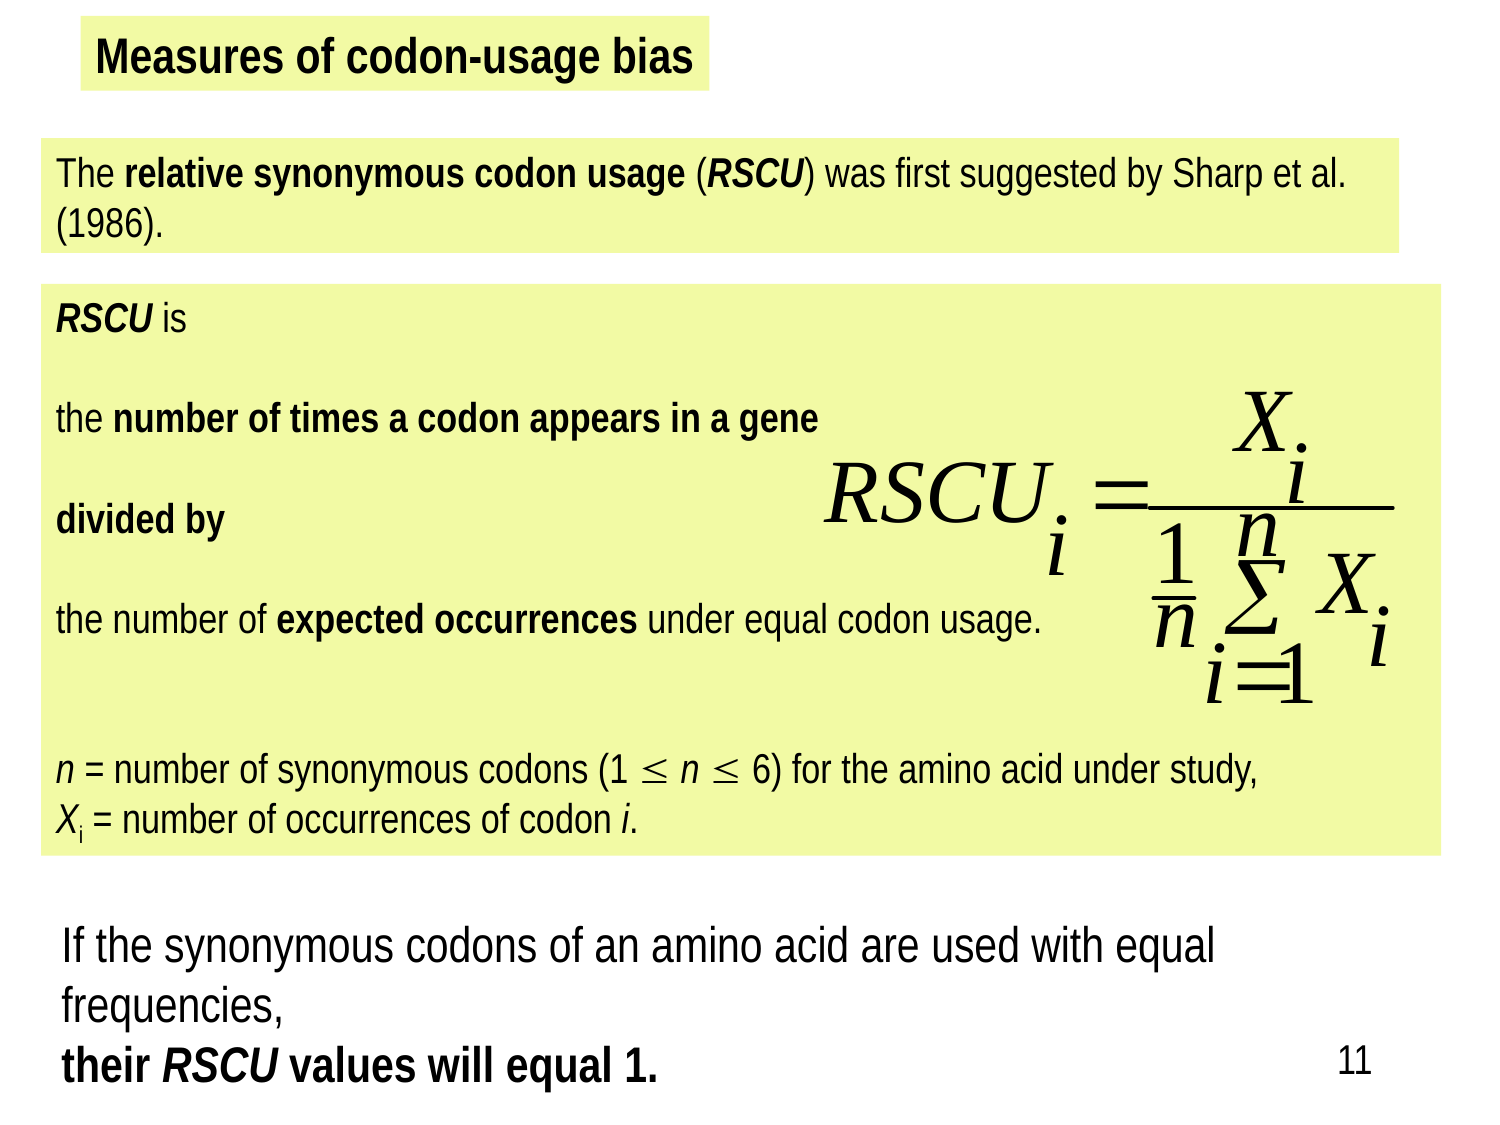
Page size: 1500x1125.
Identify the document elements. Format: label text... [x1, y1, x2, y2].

text_box The relative synonymous codon usage (RSCU) was first suggested by Sharp et al. (1986). [41, 138, 1400, 253]
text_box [816, 387, 1404, 712]
text_box Measures of codon-usage bias [80, 15, 710, 91]
text_box RSCU is the number of times a codon appears in a gene divided by the number of expected occurrences under equal codon usage. n = number of synonymous codons (1  n  6) for the amino acid under study, Xi = number of occurrences of codon i. [41, 283, 1442, 856]
text_box If the synonymous codons of an amino acid are used with equal frequencies, their RSCU values will equal 1. [46, 904, 1436, 1100]
